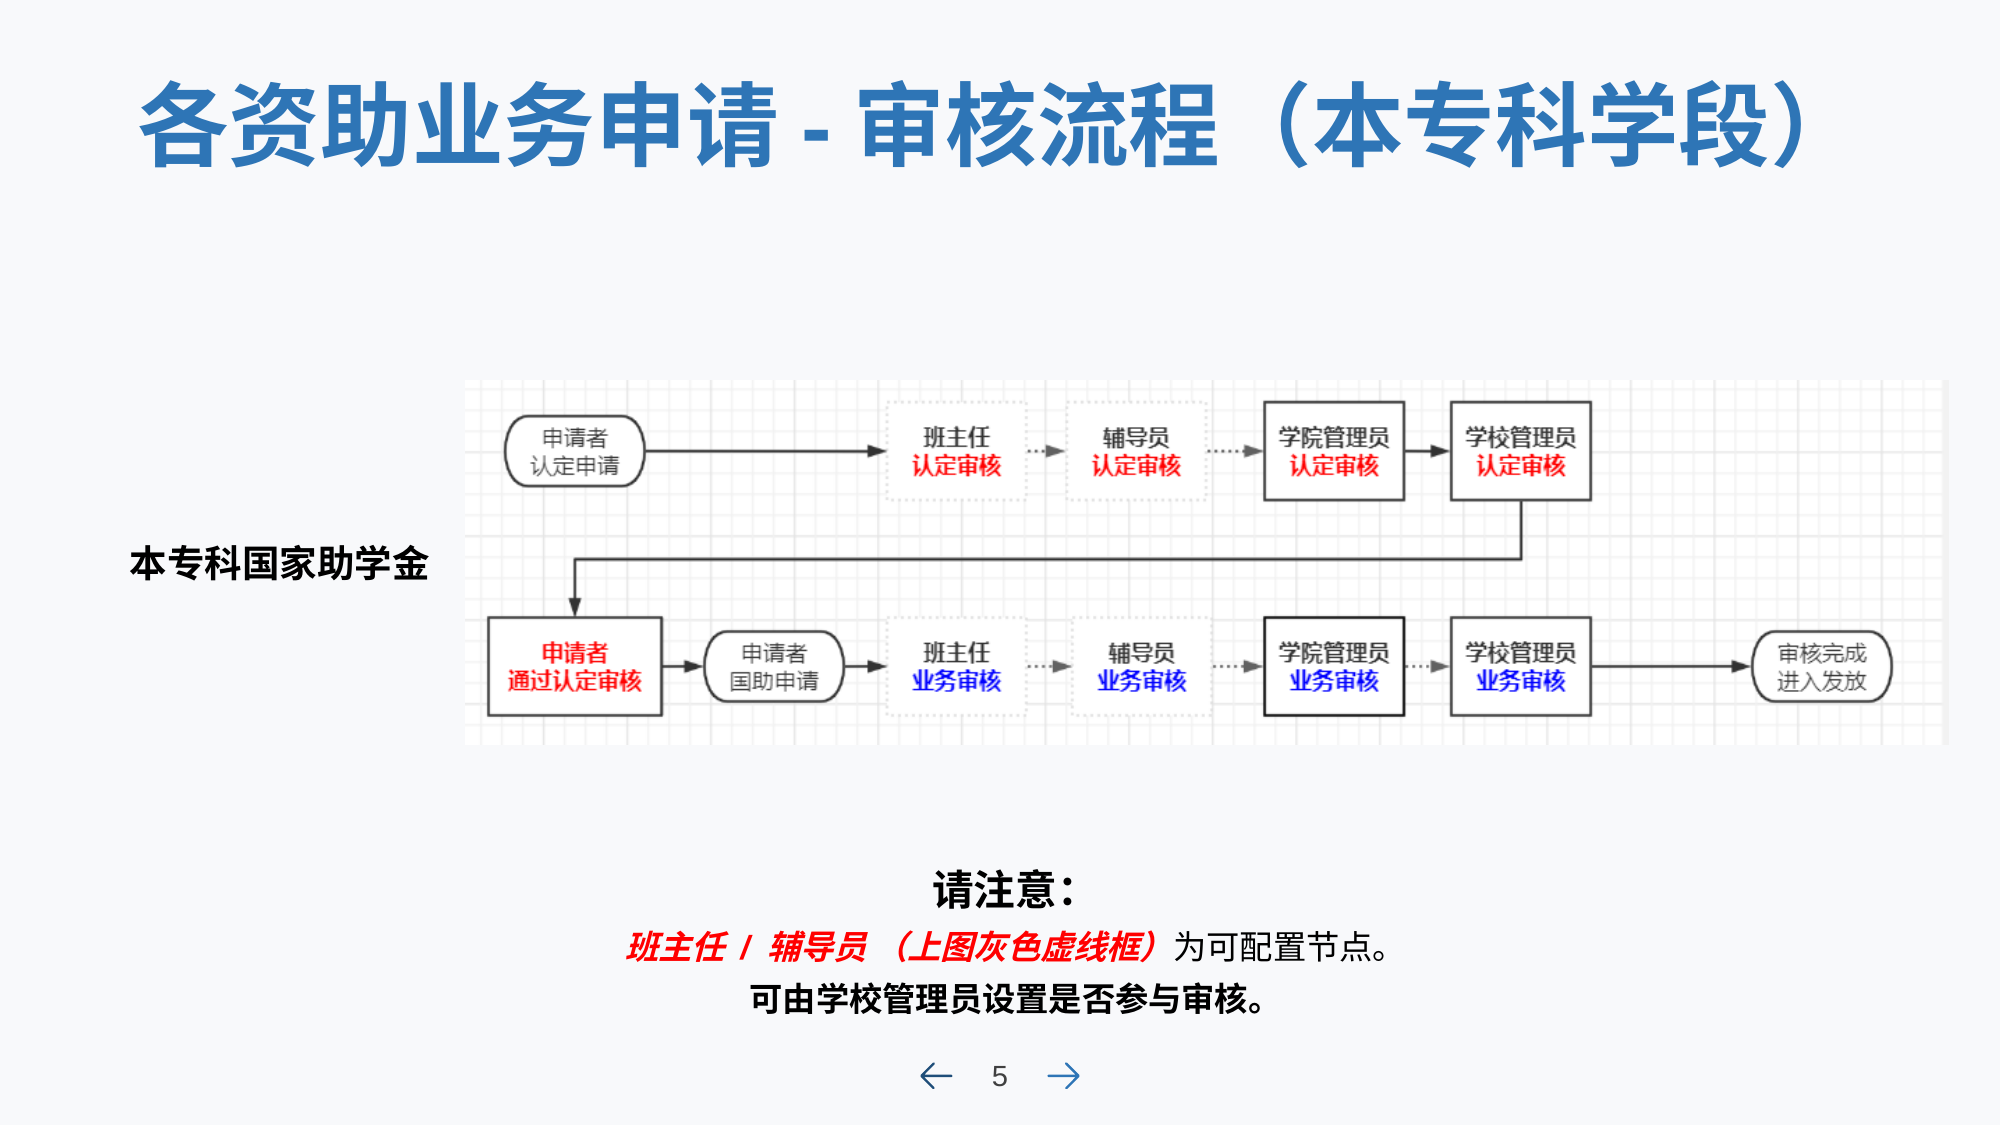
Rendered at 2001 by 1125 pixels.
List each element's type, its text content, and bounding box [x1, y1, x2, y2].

text_box 请注意： 班主任 / 辅导员 （上图灰色虚线框）为可配置节点。 可由学校管理员设置是否参与审核。 [167, 841, 1865, 1025]
text_box 本专科国家助学金 [46, 532, 465, 592]
picture [465, 380, 1949, 745]
text_box 各资助业务申请-审核流程（本专科学段） [122, 60, 1878, 185]
